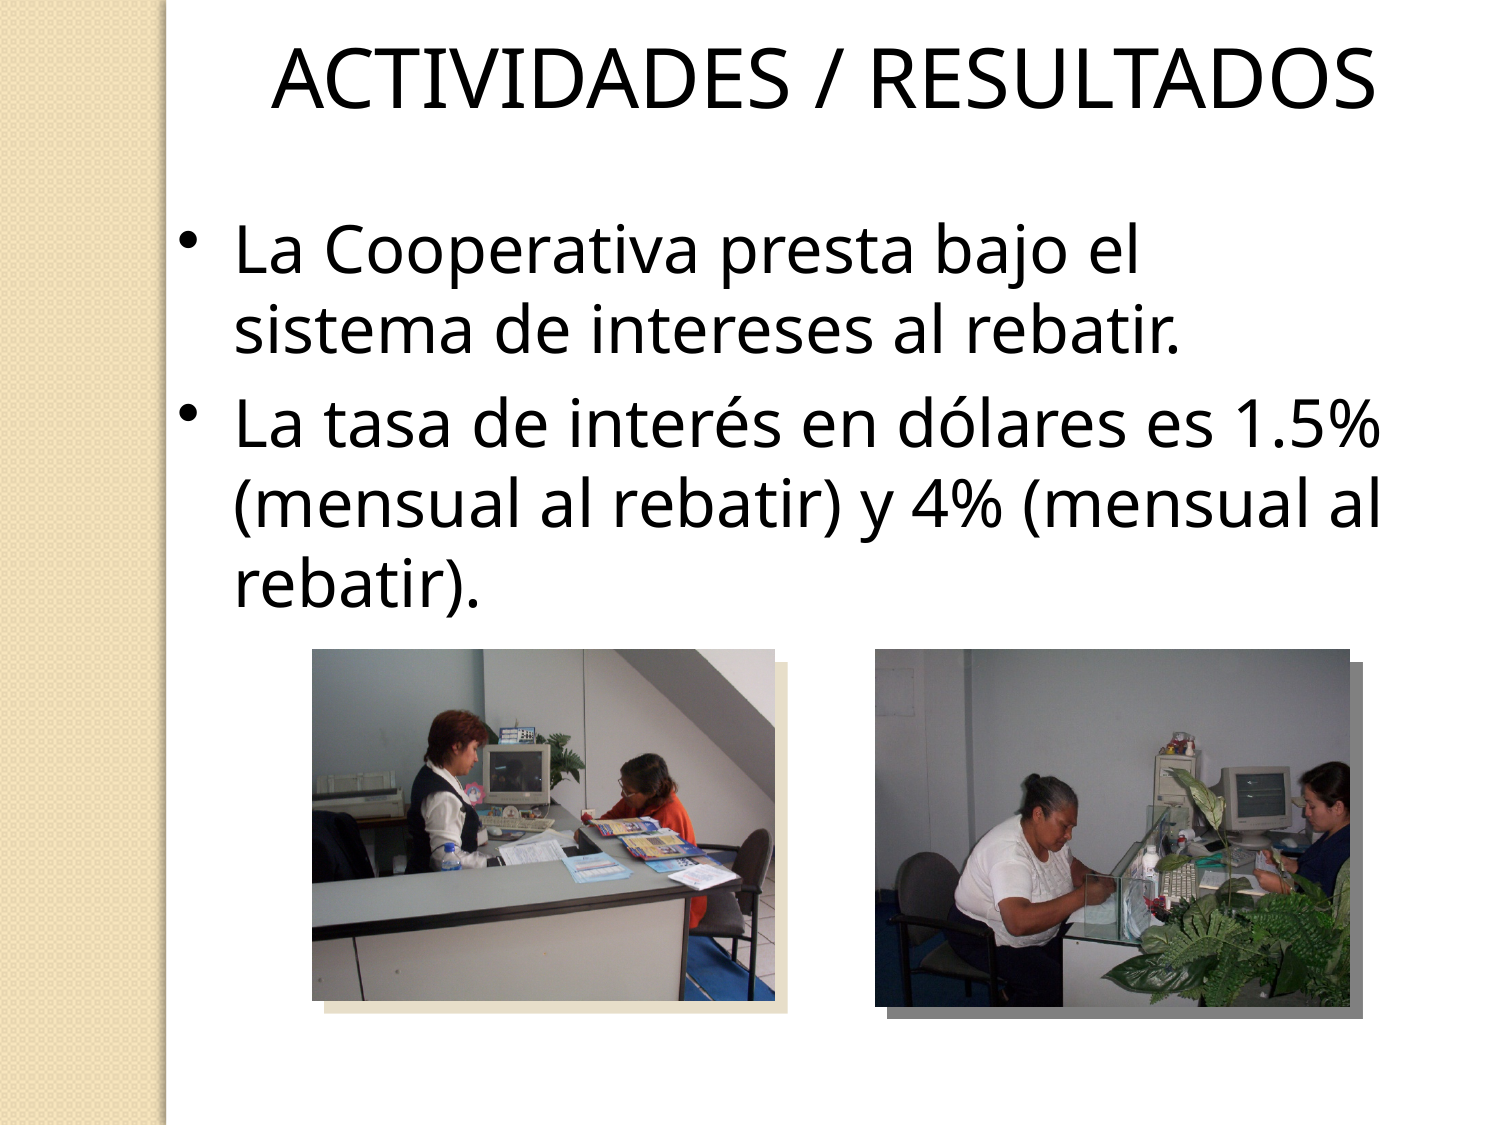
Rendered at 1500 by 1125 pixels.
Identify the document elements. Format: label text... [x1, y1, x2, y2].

text_box La Cooperativa presta bajo el sistema de intereses al rebatir. La tasa de interés en dólares es 1.5% (mensual al rebatir) y 4% (mensual al rebatir). [162, 199, 1413, 1088]
picture [312, 649, 776, 1001]
text_box ACTIVIDADES / RESULTADOS [187, 12, 1463, 163]
picture [874, 649, 1351, 1007]
